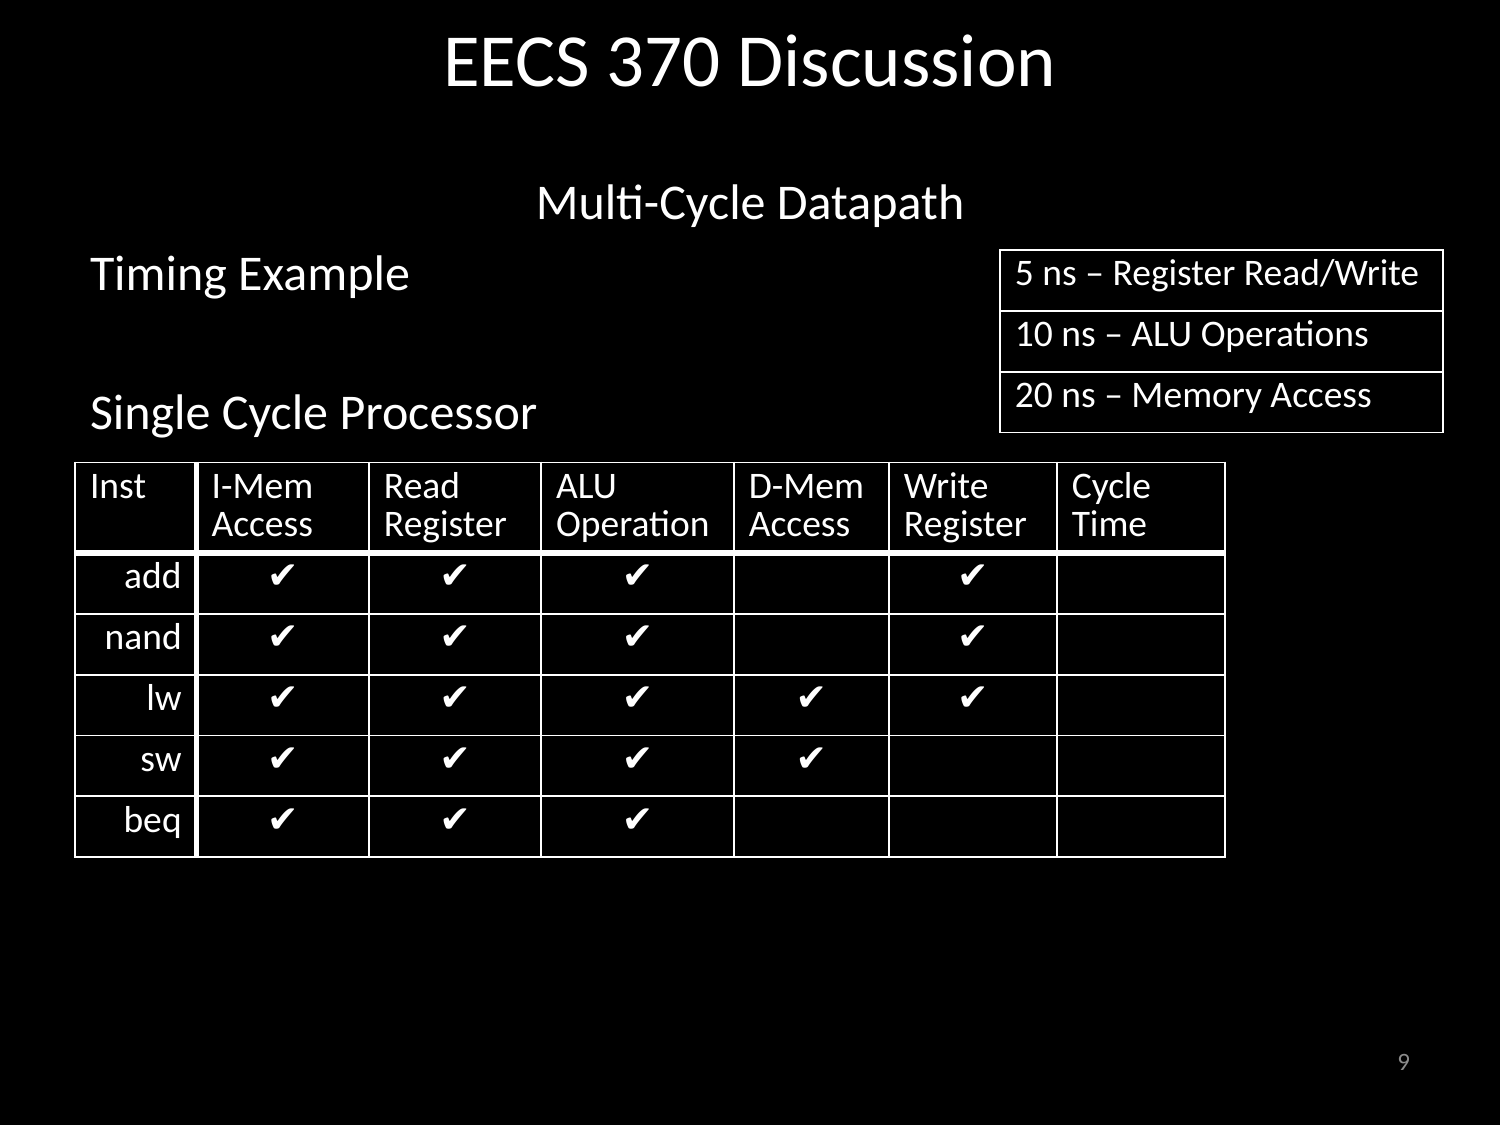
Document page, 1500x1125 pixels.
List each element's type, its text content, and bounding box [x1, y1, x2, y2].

table_cell ✔ [735, 736, 888, 795]
table_cell ✔ [199, 676, 368, 735]
table_cell [890, 736, 1056, 795]
table_cell [1058, 797, 1224, 856]
table_cell [1058, 615, 1224, 674]
table_cell [1058, 556, 1224, 613]
table_cell sw [76, 736, 194, 795]
slide_number 9 [1074, 1030, 1425, 1091]
table_cell ✔ [542, 797, 733, 856]
table_cell ✔ [199, 736, 368, 795]
table_cell nand [76, 615, 194, 674]
table_cell beq [76, 797, 194, 856]
table_cell ✔ [542, 676, 733, 735]
table_cell ✔ [542, 615, 733, 674]
table_cell [735, 556, 888, 613]
table_header Cycle Time [1058, 463, 1224, 550]
table_cell ✔ [890, 615, 1056, 674]
table_cell ✔ [370, 556, 540, 613]
table_cell [1058, 676, 1224, 735]
table_cell ✔ [735, 676, 888, 735]
table_cell ✔ [370, 797, 540, 856]
title EECS 370 Discussion [75, 0, 1425, 150]
table_header Inst [76, 463, 194, 550]
table_header D-Mem Access [735, 463, 888, 550]
table_cell [735, 615, 888, 674]
table_cell ✔ [199, 556, 368, 613]
table_cell [890, 797, 1056, 856]
table_cell ✔ [199, 797, 368, 856]
table_header 5 ns – Register Read/Write [1001, 251, 1442, 310]
table_header Read Register [370, 463, 540, 550]
table_cell ✔ [370, 615, 540, 674]
table_cell lw [76, 676, 194, 735]
table_header ALU Operation [542, 463, 733, 550]
table_cell ✔ [542, 736, 733, 795]
table_cell ✔ [890, 556, 1056, 613]
table_header Write Register [890, 463, 1056, 550]
table_cell ✔ [199, 615, 368, 674]
list Multi-Cycle Datapath Timing Example Single Cycle Processor [75, 162, 1425, 1050]
table_cell ✔ [370, 676, 540, 735]
table_cell add [76, 556, 194, 613]
table_cell 10 ns – ALU Operations [1001, 312, 1442, 371]
table_cell [1058, 736, 1224, 795]
table_cell ✔ [370, 736, 540, 795]
table_cell [735, 797, 888, 856]
table_cell ✔ [542, 556, 733, 613]
table_header I-Mem Access [199, 463, 368, 550]
table_cell 20 ns – Memory Access [1001, 373, 1442, 432]
table_cell ✔ [890, 676, 1056, 735]
